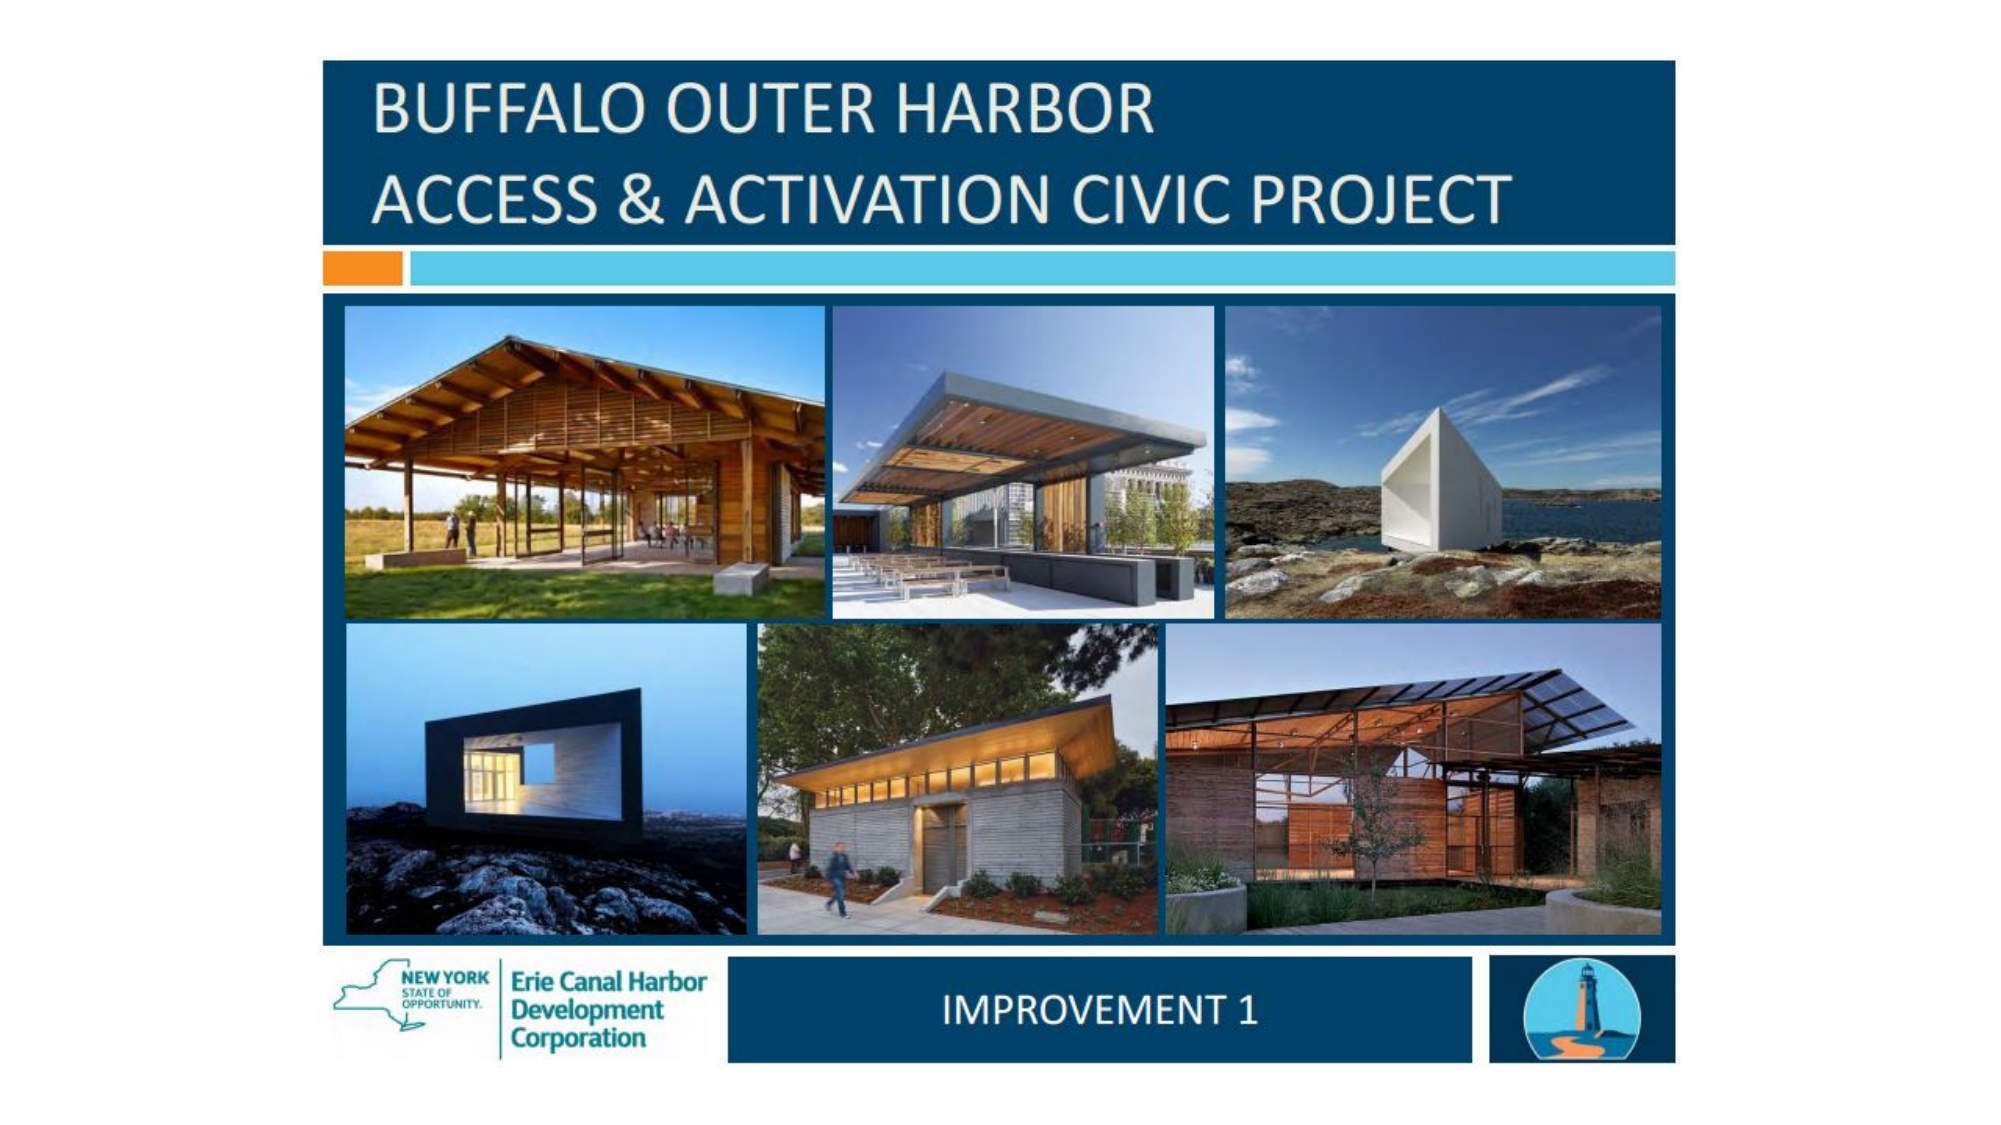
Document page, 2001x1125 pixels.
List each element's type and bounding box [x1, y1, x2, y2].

picture [317, 56, 1682, 1068]
